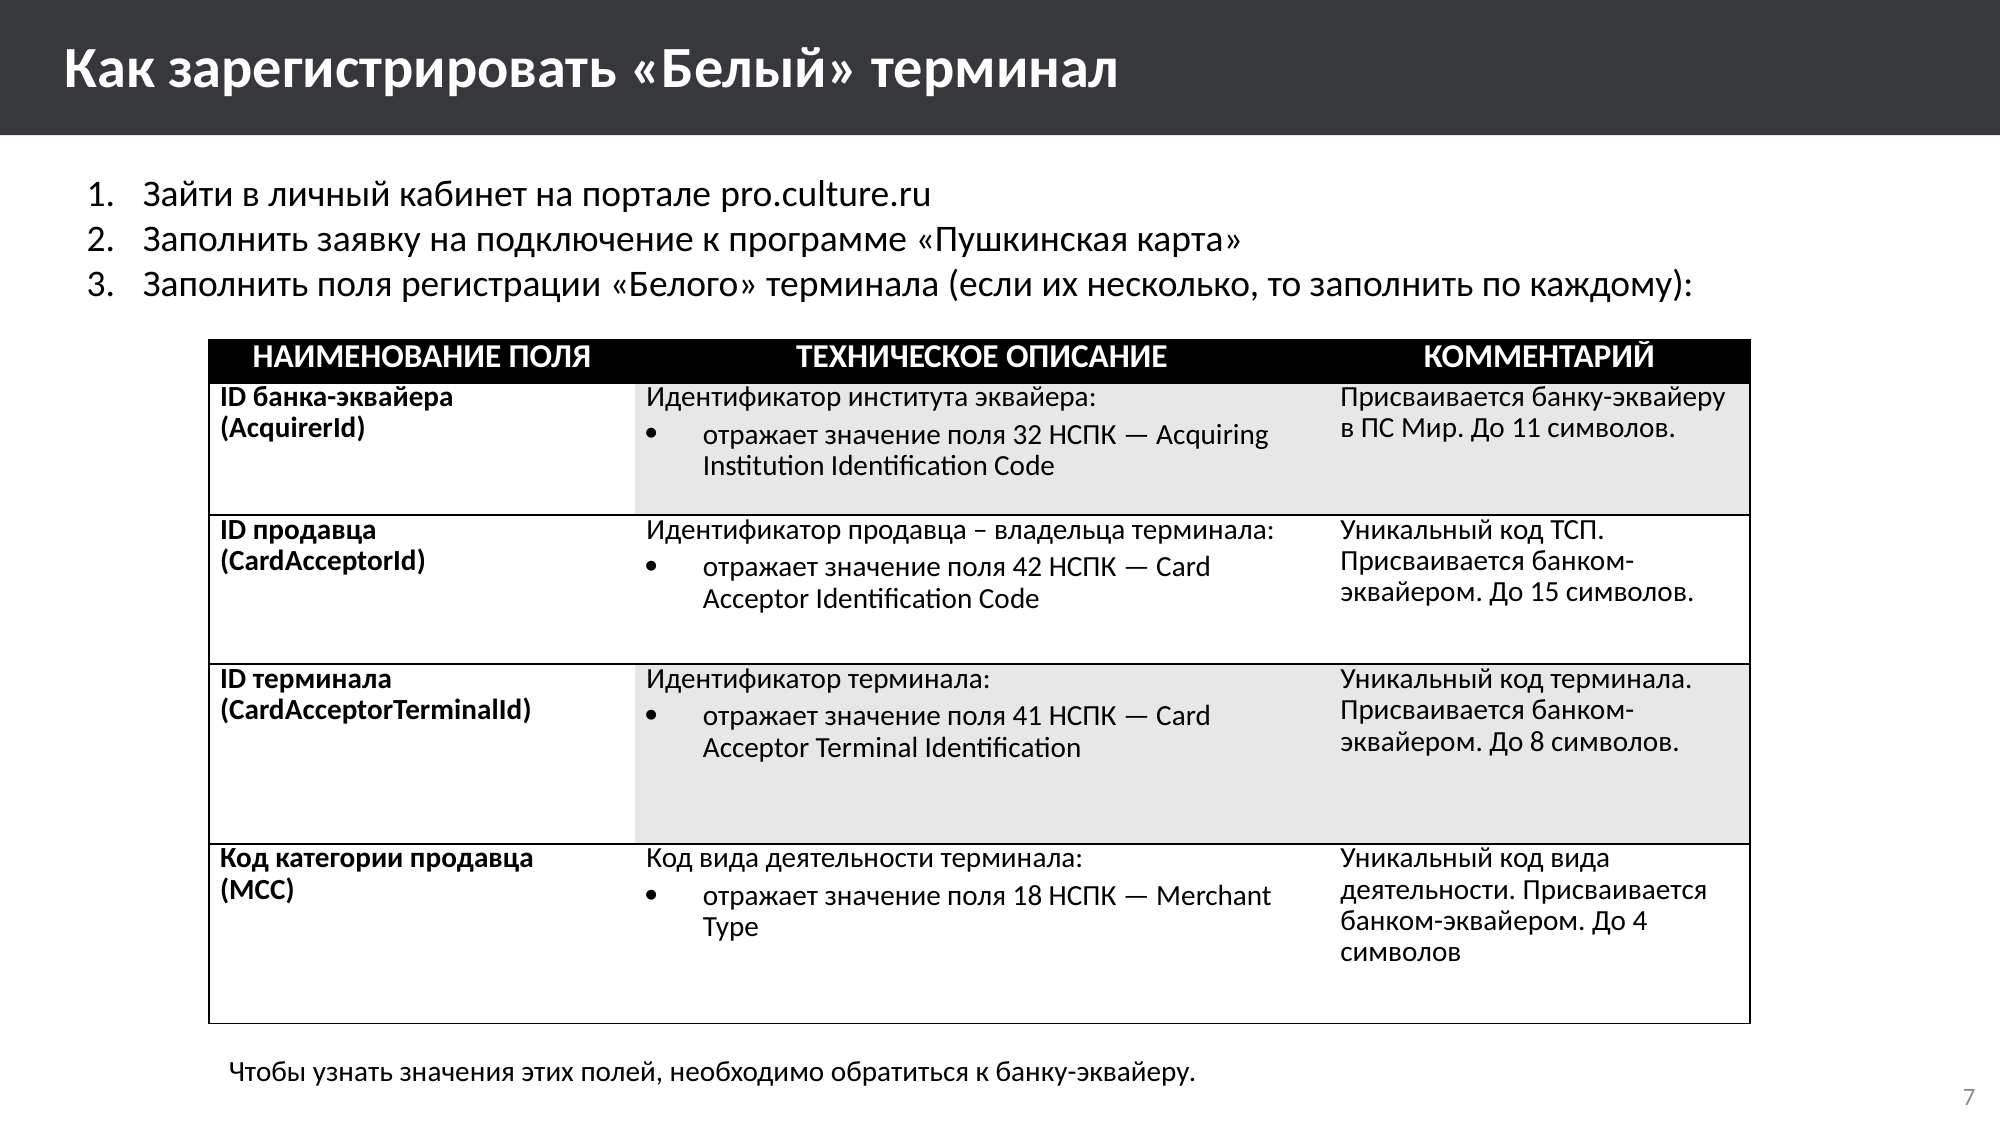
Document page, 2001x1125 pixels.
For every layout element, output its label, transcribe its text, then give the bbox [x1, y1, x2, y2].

table_cell ID продавца (CardAcceptorId) [210, 516, 635, 663]
text_box Как зарегистрировать «Белый» терминал [62, 27, 1584, 100]
table_header ТЕХНИЧЕСКОЕ ОПИСАНИЕ [635, 341, 1329, 382]
table_cell Код вида деятельности терминала: отражает значение поля 18 НСПК — Merchant Type [635, 845, 1329, 1023]
slide_number 7 [1947, 1077, 1984, 1114]
text_box Зайти в личный кабинет на портале pro.culture.ru Заполнить заявку на подключение к программе «Пушкинская карта» Заполнить поля регистрации «Белого» терминала (если их несколько, то заполнить по каждому): [71, 161, 1710, 312]
table_cell ID терминала (CardAcceptorTerminalId) [210, 665, 635, 843]
table_cell Уникальный код вида деятельности. Присваивается банком-эквайером. До 4 символов [1329, 845, 1749, 1023]
text_box [0, 0, 2000, 136]
table_cell Идентификатор терминала: отражает значение поля 41 НСПК — Card Acceptor Terminal Identification [635, 665, 1329, 843]
text_box Чтобы узнать значения этих полей, необходимо обратиться к банку-эквайеру. [214, 1045, 1213, 1095]
table_header НАИМЕНОВАНИЕ ПОЛЯ [210, 341, 635, 382]
table_cell Идентификатор продавца – владельца терминала: отражает значение поля 42 НСПК — Card Acceptor Identification Code [635, 516, 1329, 663]
table_cell Уникальный код ТСП. Присваивается банком-эквайером. До 15 символов. [1329, 516, 1749, 663]
table_header КОММЕНТАРИЙ [1329, 341, 1749, 382]
table_cell Присваивается банку-эквайеру в ПС Мир. До 11 символов. [1329, 384, 1749, 514]
table_cell Идентификатор института эквайера: отражает значение поля 32 НСПК — Acquiring Institution Identification Code [635, 384, 1329, 514]
table_cell Код категории продавца (MCC) [210, 845, 635, 1023]
table_cell Уникальный код терминала. Присваивается банком-эквайером. До 8 символов. [1329, 665, 1749, 843]
table_cell ID банка-эквайера (AcquirerId) [210, 384, 635, 514]
